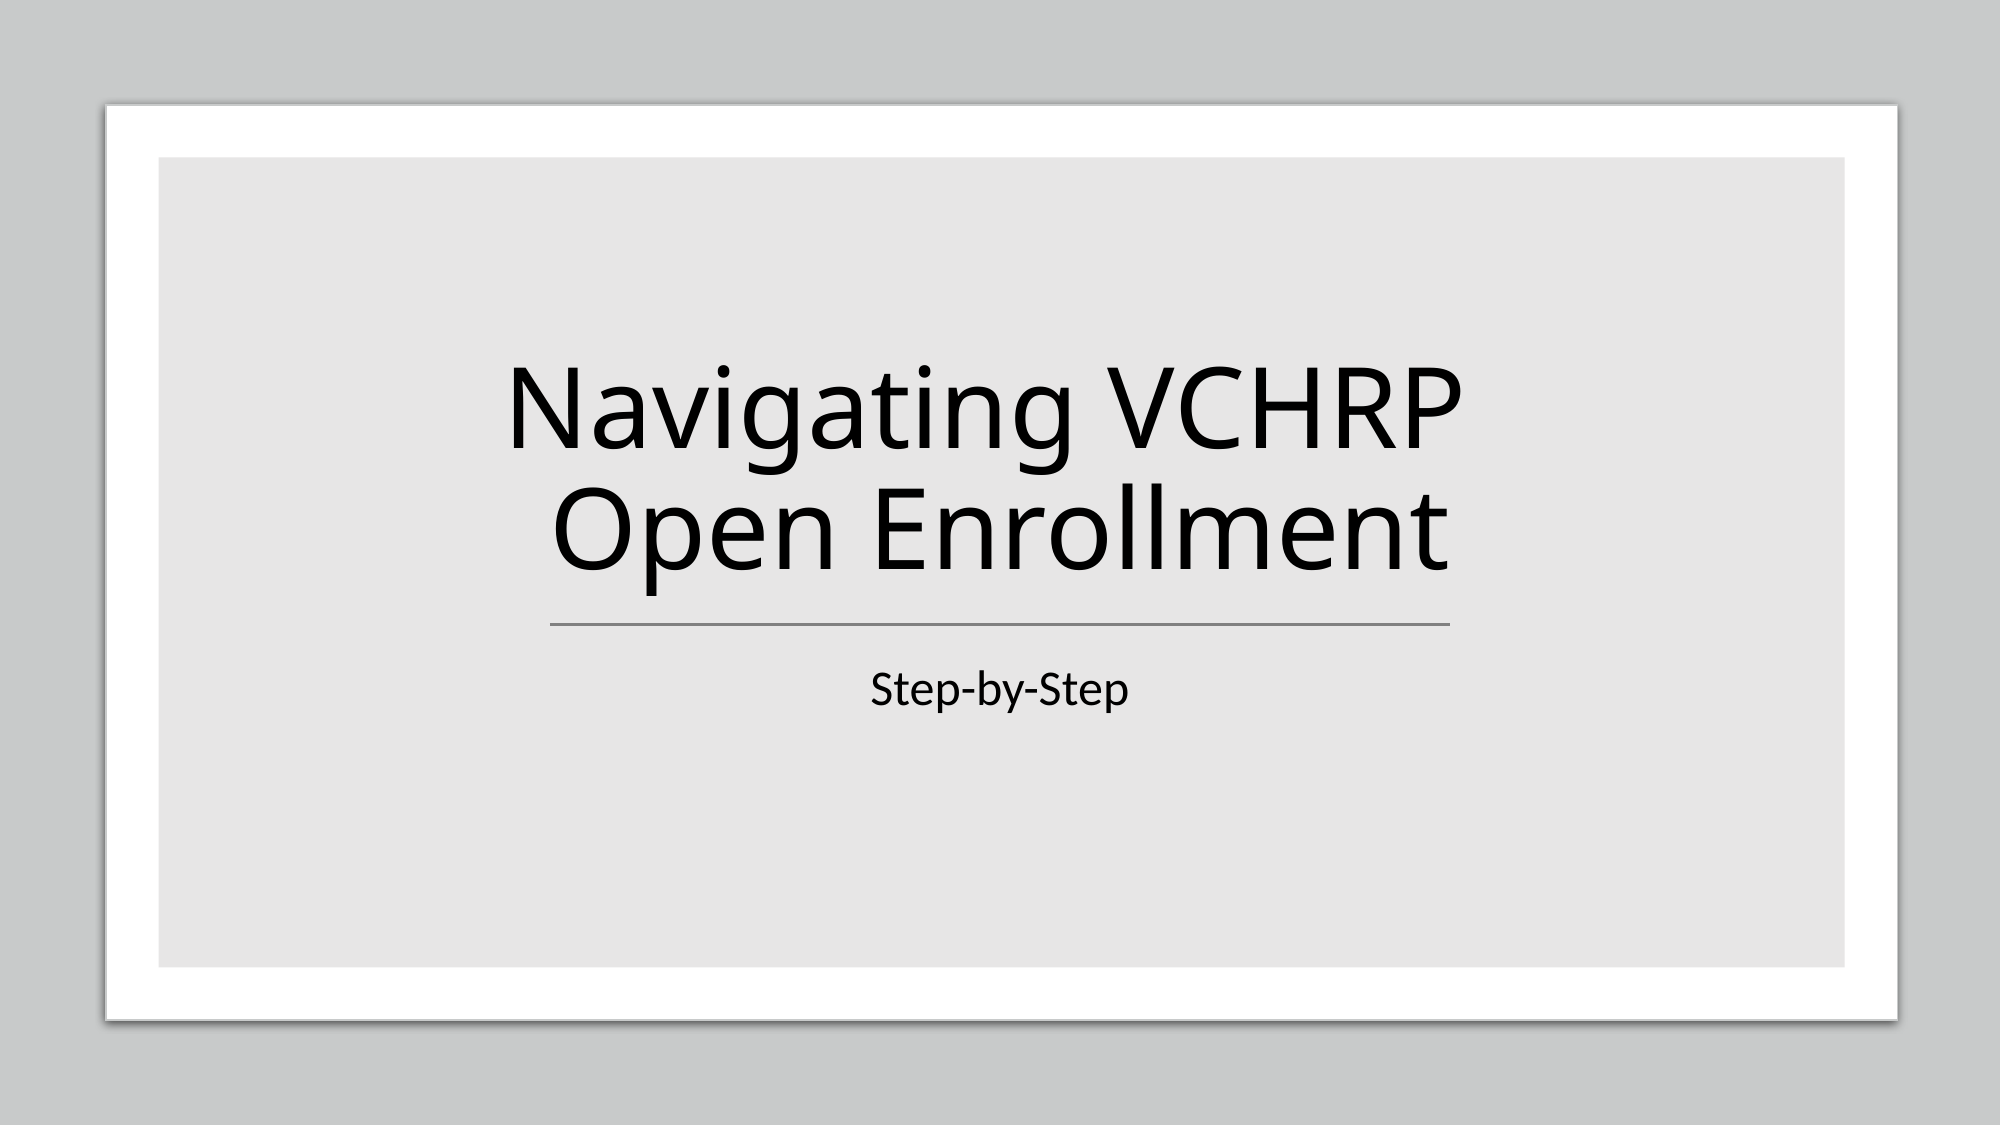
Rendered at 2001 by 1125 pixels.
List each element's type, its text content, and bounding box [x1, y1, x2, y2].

title Navigating VCHRP Open Enrollment [249, 219, 1750, 602]
text_box [158, 156, 1846, 968]
text_box [0, 0, 2000, 1125]
text_box [105, 104, 1898, 1021]
subtitle Step-by-Step [249, 654, 1750, 865]
